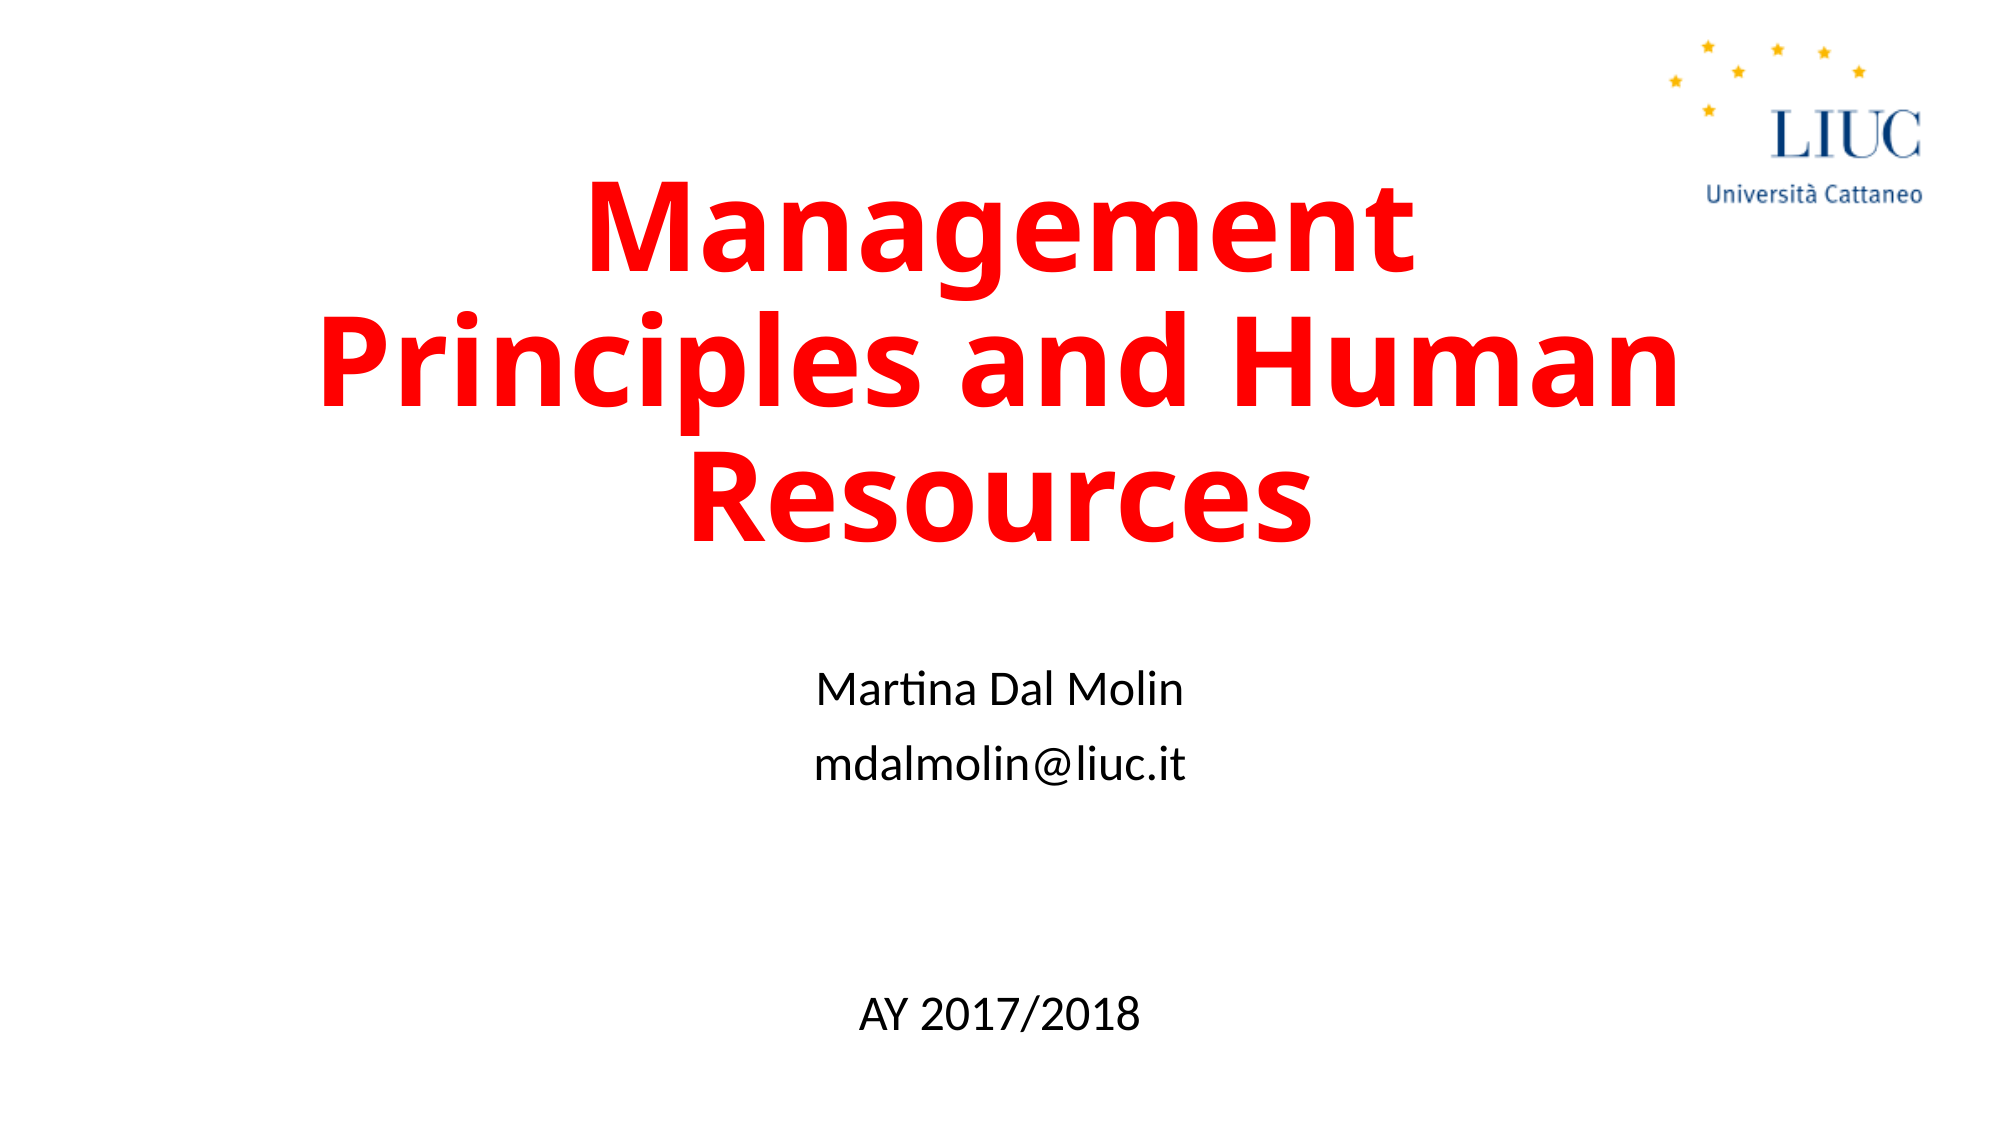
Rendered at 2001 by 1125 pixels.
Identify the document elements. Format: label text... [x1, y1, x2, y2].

picture [1644, 15, 1949, 226]
text_box AY 2017/2018 [249, 980, 1750, 1078]
title Management Principles and Human Resources [249, 184, 1750, 576]
subtitle Martina Dal Molin mdalmolin@liuc.it [249, 654, 1750, 812]
